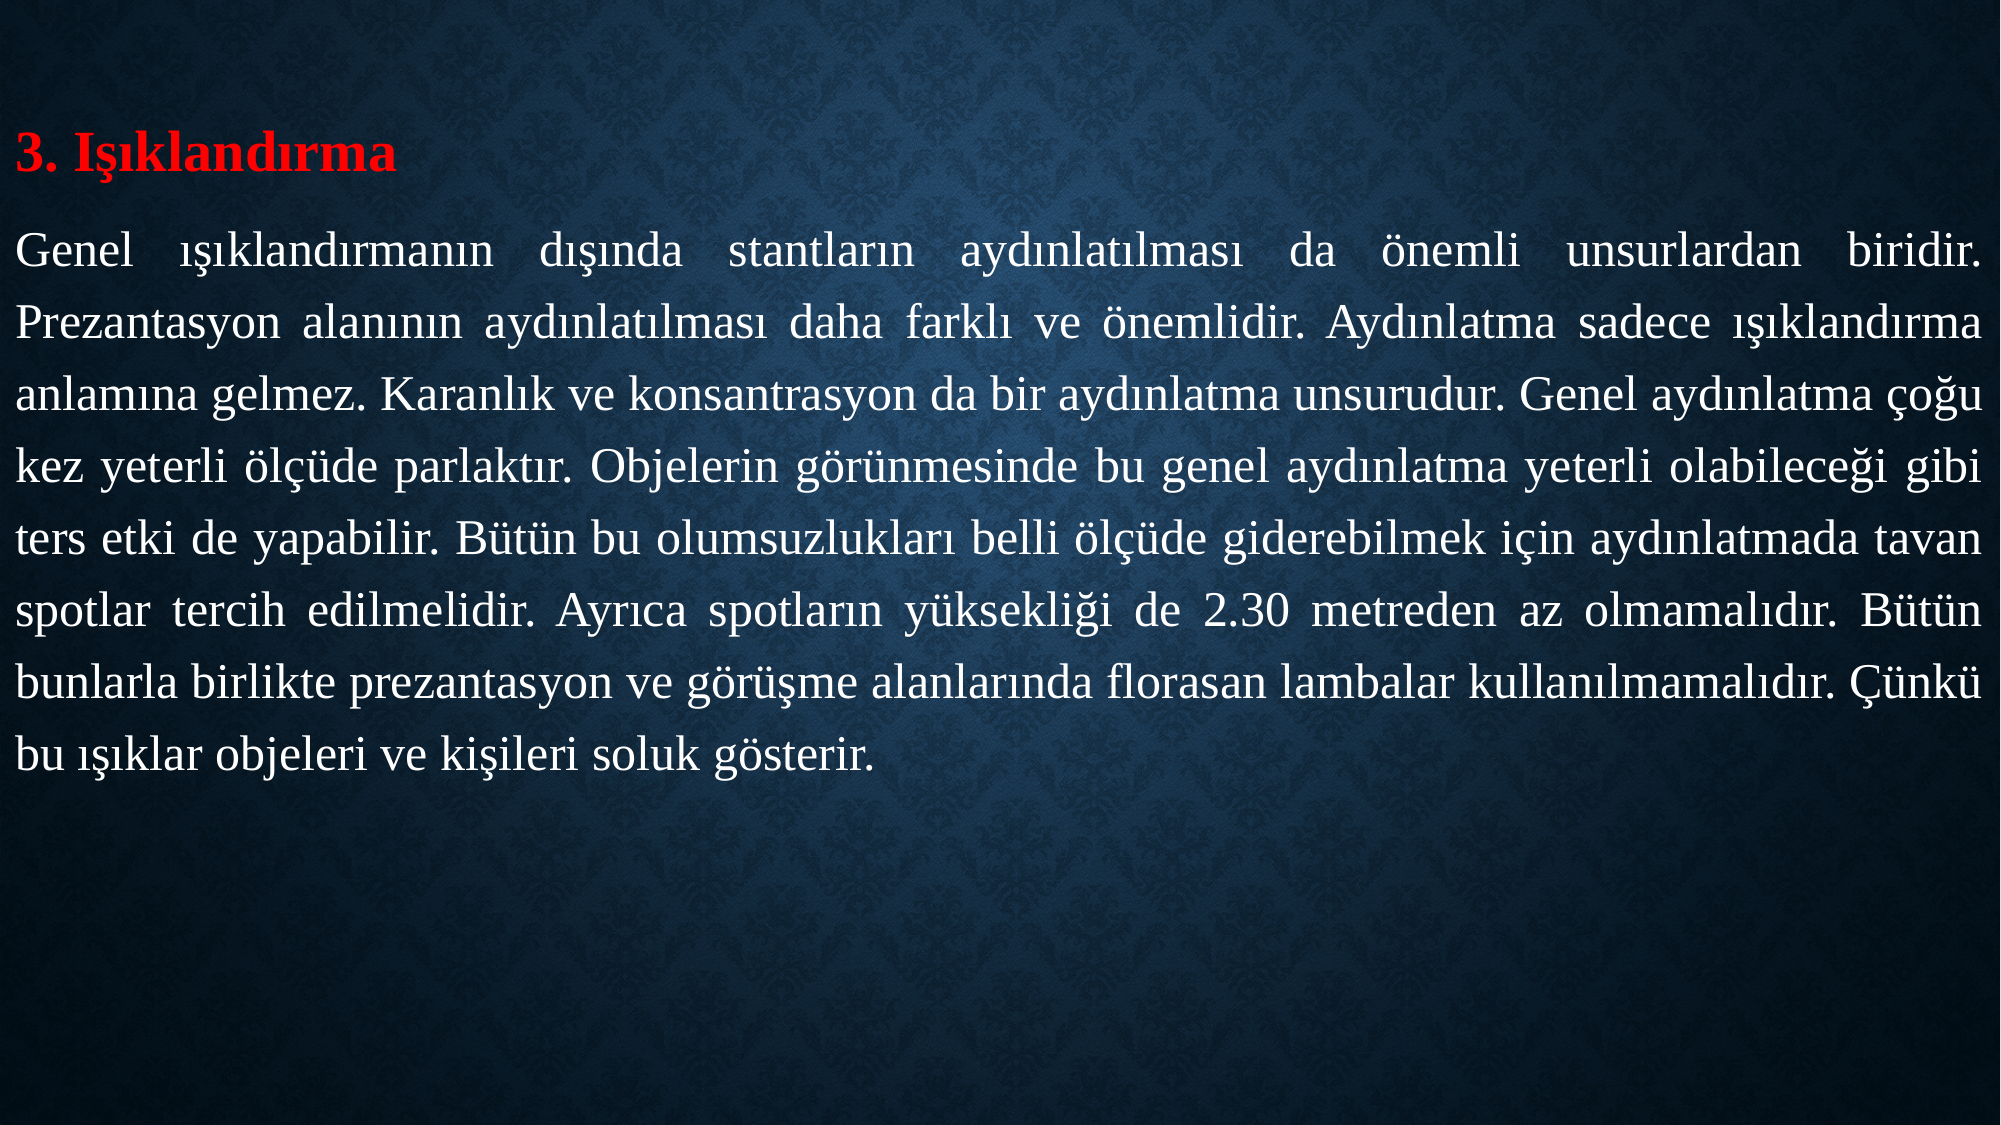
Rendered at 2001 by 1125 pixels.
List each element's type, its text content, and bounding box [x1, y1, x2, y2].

list 3. Işıklandırma Genel ışıklandırmanın dışında stantların aydınlatılması da önemli unsurlardan biridir. Prezantasyon alanının aydınlatılması daha farklı ve önemlidir. Aydınlatma sadece ışıklandırma anlamına gelmez. Karanlık ve konsantrasyon da bir aydınlatma unsurudur. Genel aydınlatma çoğu kez yeterli ölçüde parlaktır. Objelerin görünmesinde bu genel aydınlatma yeterli olabileceği gibi ters etki de yapabilir. Bütün bu olumsuzlukları belli ölçüde giderebilmek için aydınlatmada tavan spotlar tercih edilmelidir. Ayrıca spotların yüksekliği de 2.30 metreden az olmamalıdır. Bütün bunlarla birlikte prezantasyon ve görüşme alanlarında florasan lambalar kullanılmamalıdır. Çünkü bu ışıklar objeleri ve kişileri soluk gösterir. [0, 1, 2000, 1125]
